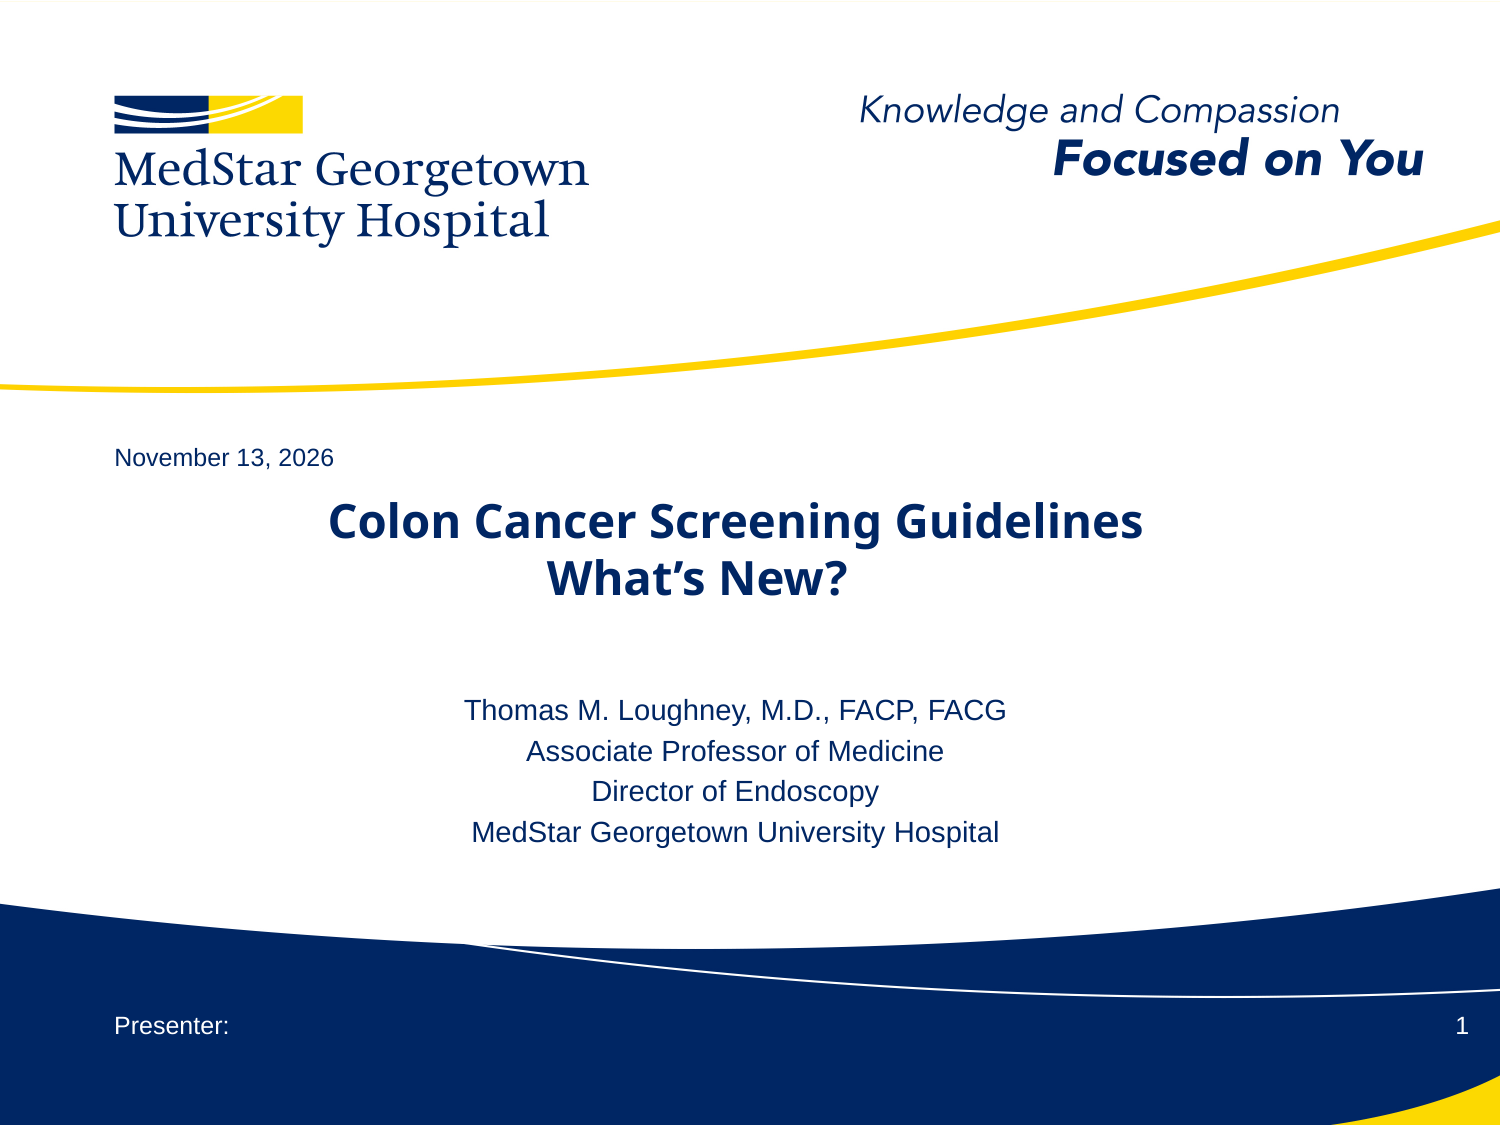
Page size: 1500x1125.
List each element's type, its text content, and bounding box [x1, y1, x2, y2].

subtitle Thomas M. Loughney, M.D., FACP, FACG Associate Professor of Medicine Director of Endoscopy MedStar Georgetown University Hospital [98, 683, 1374, 814]
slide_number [99, 434, 450, 482]
picture [0, 0, 1500, 1125]
title Colon Cancer Screening Guidelines What’s New? [98, 483, 1374, 614]
text_box Presenter: [99, 1001, 654, 1047]
slide_number 1 [1134, 994, 1485, 1055]
